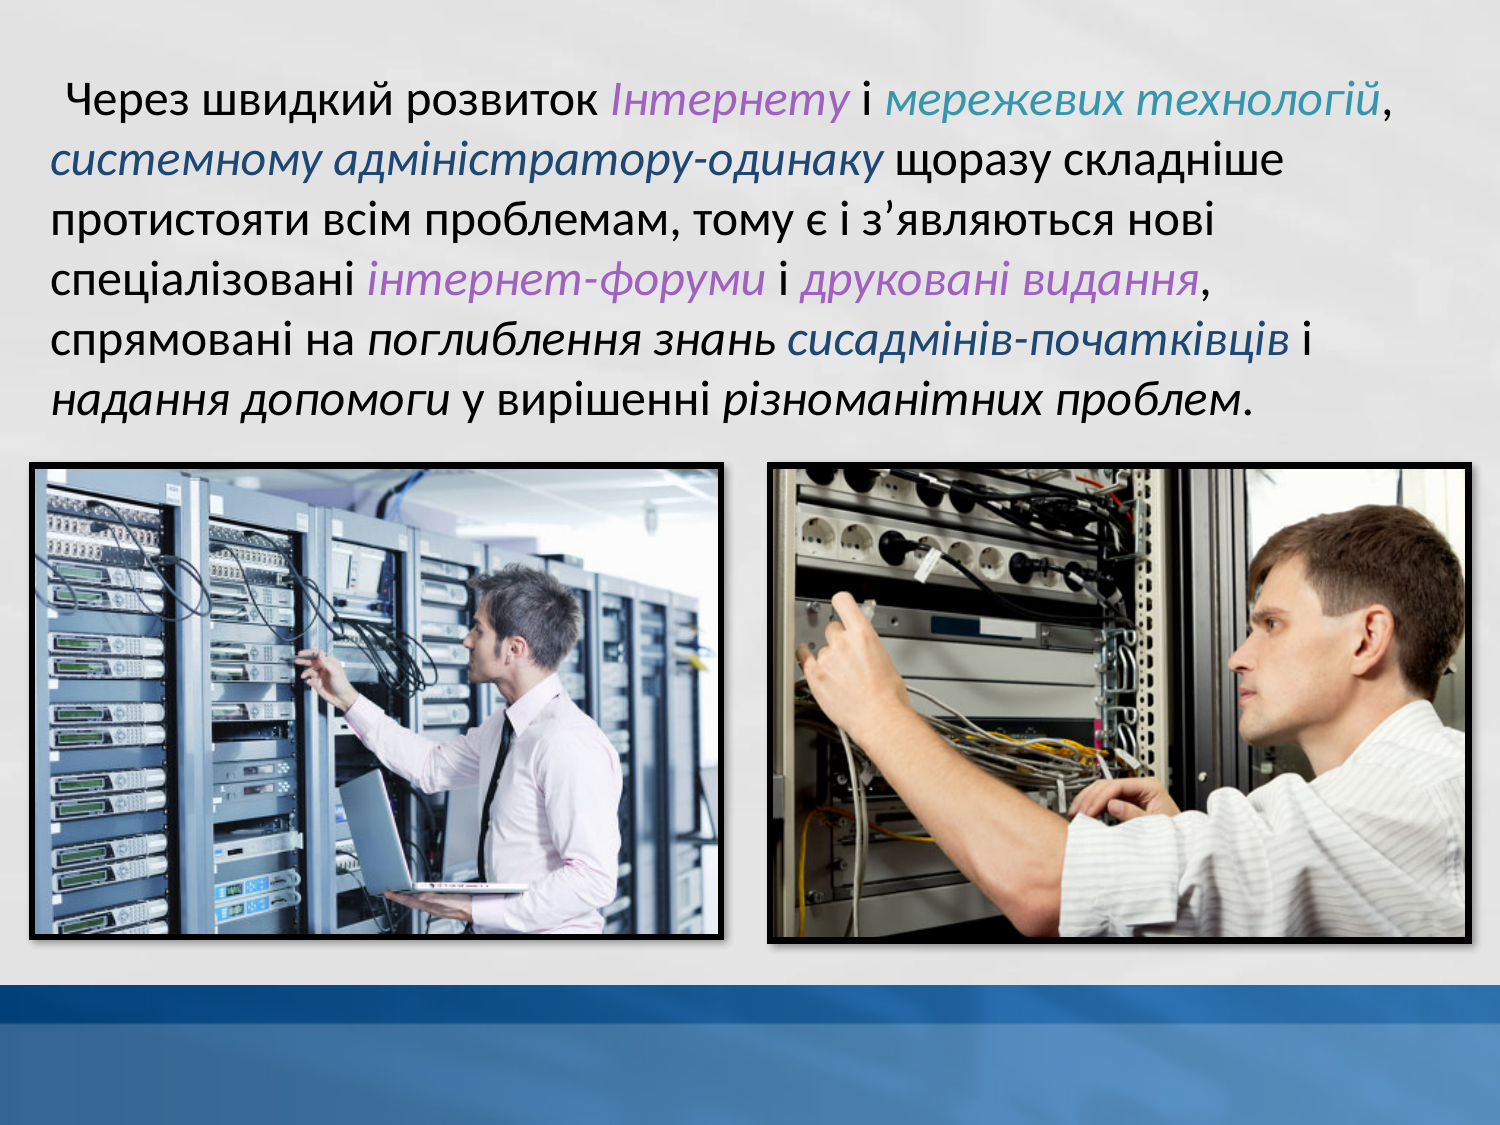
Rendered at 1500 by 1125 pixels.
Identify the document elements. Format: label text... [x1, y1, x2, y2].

text_box Через швидкий розвиток Інтернету і мережевих технологій, системному адміністратору-одинаку щоразу складніше протистояти всім проблемам, тому є і з’являються нові спеціалізовані інтернет-форуми і друковані видання, спрямовані на поглиблення знань сисадмінів-початківців і надання допомоги у вирішенні різноманітних проблем. [35, 58, 1454, 434]
picture [0, 0, 1500, 1125]
